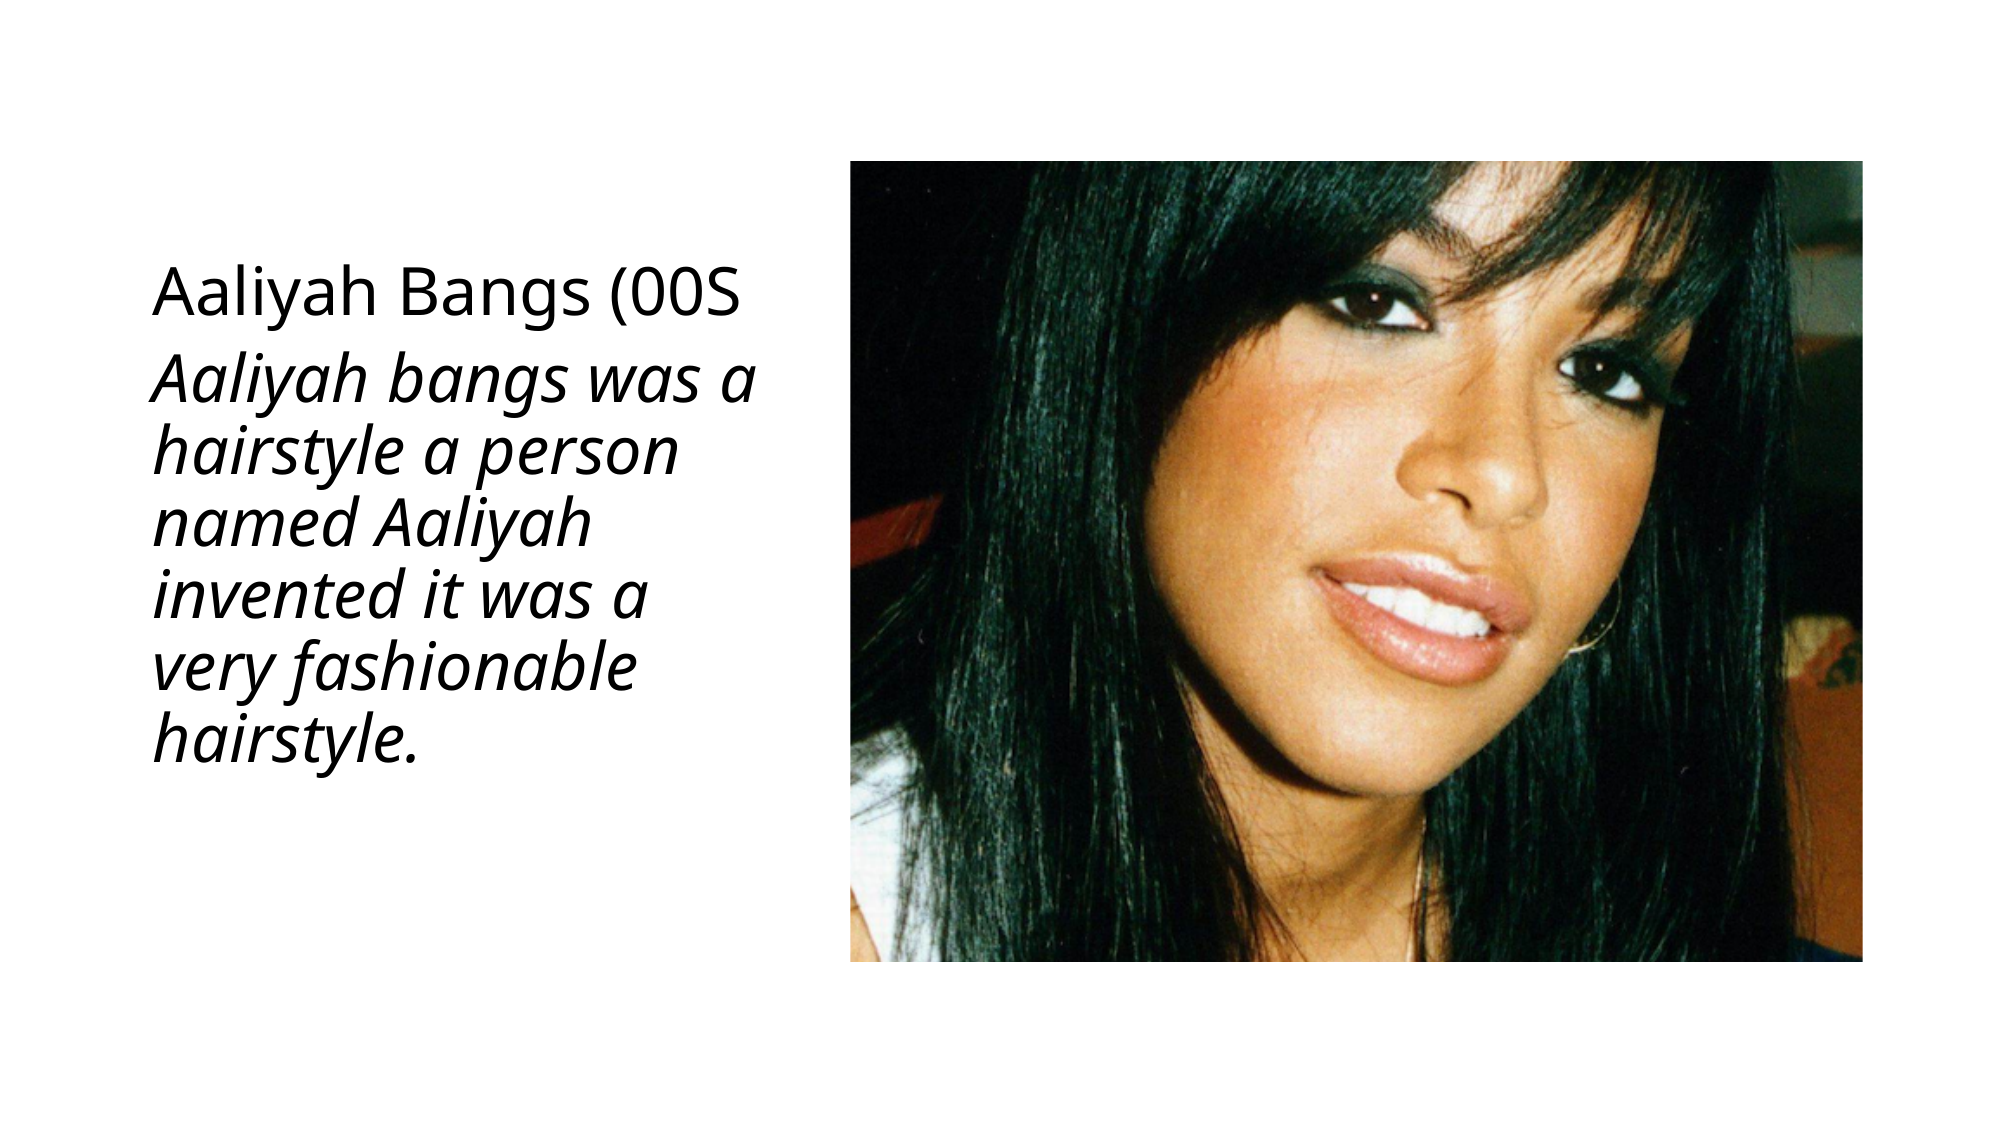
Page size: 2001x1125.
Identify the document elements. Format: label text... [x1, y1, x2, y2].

picture [850, 161, 1863, 962]
list Aaliyah bangs was a hairstyle a person named Aaliyah invented it was a very fashionable hairstyle. [137, 337, 783, 963]
title Aaliyah Bangs (00S [137, 75, 783, 337]
